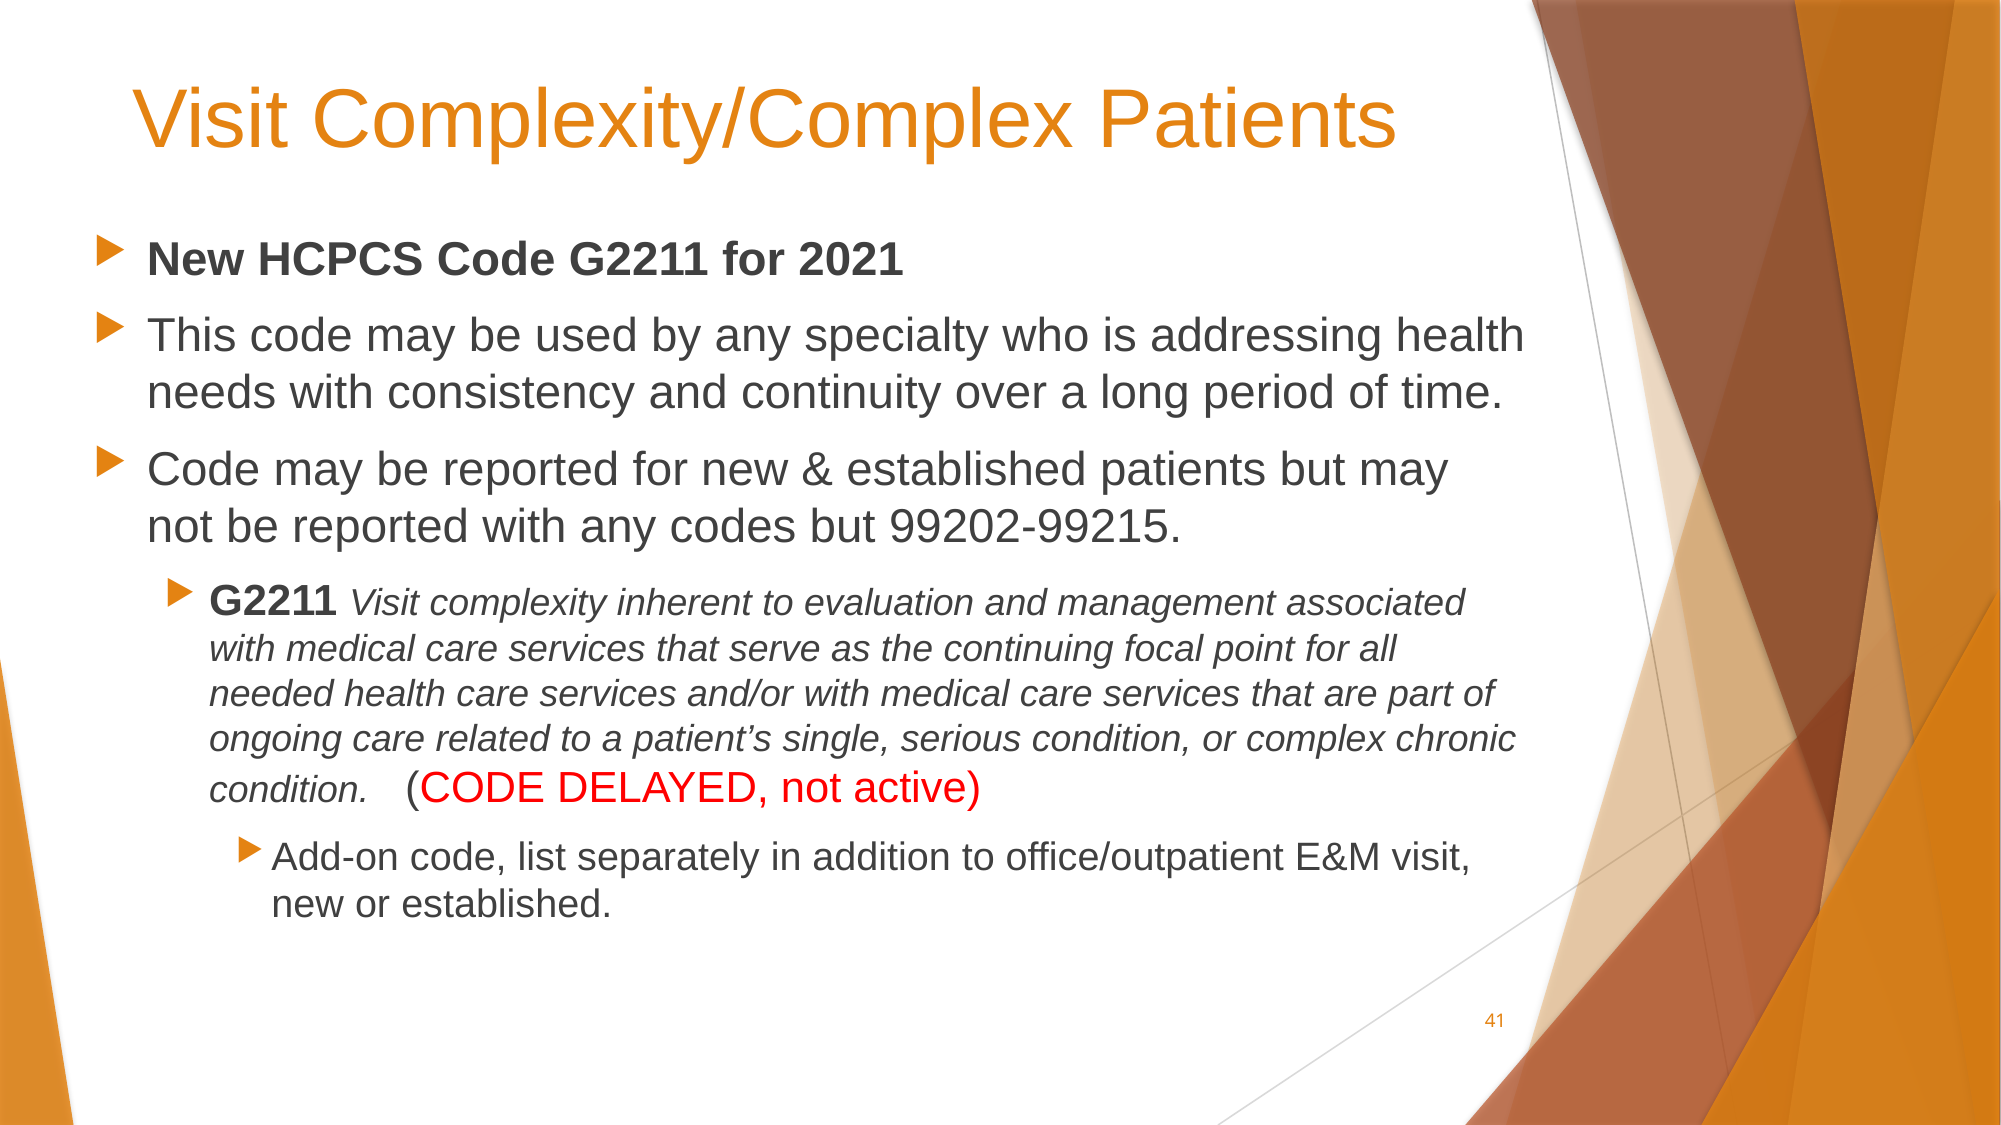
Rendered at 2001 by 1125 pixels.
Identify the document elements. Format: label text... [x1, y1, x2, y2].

title Visit Complexity/Complex Patients [10, 56, 1544, 280]
list New HCPCS Code G2211 for 2021 This code may be used by any specialty who is addressing health needs with consistency and continuity over a long period of time. Code may be reported for new & established patients but may not be reported with any codes but 99202-99215. G2211 Visit complexity inherent to evaluation and management associated with medical care services that serve as the continuing focal point for all needed health care services and/or with medical care services that are part of ongoing care related to a patient’s single, serious condition, or complex chronic condition. (CODE DELAYED, not active) Add-on code, list separately in addition to office/outpatient E&M visit, new or established. [78, 220, 1544, 991]
slide_number 41 [1409, 991, 1522, 1051]
